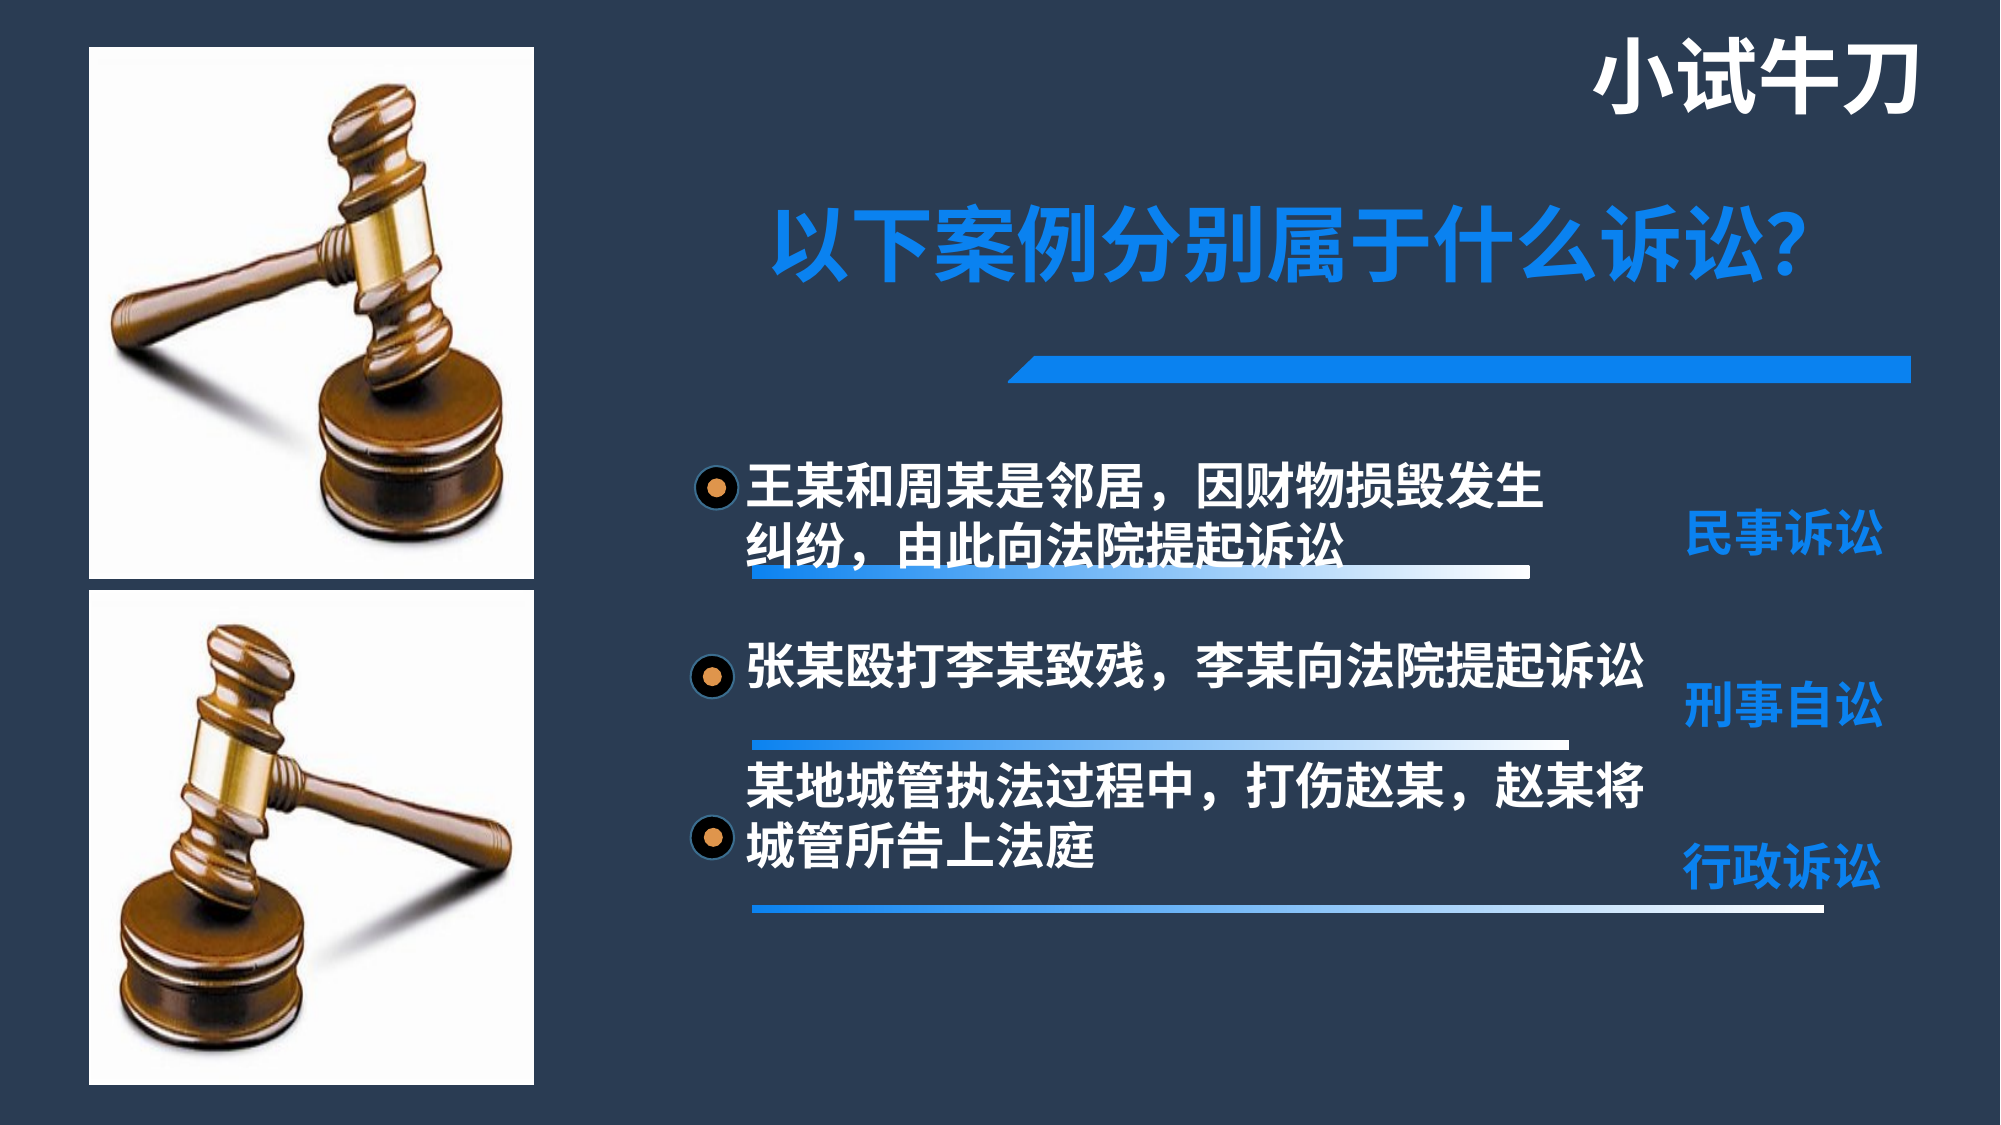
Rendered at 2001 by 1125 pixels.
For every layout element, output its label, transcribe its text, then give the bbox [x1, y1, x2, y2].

text_box 王某和周某是邻居，因财物损毁发生 纠纷，由此向法院提起诉讼 张某殴打李某致残，李某向法院提起诉讼 某地城管执法过程中，打伤赵某，赵某将城管所告上法庭 [730, 447, 1670, 927]
text_box [707, 478, 727, 498]
text_box [703, 827, 723, 847]
text_box [694, 466, 730, 510]
text_box [1007, 355, 1911, 384]
text_box [690, 815, 730, 860]
text_box 以下案例分别属于什么诉讼？ [707, 0, 1909, 300]
picture [88, 590, 534, 1085]
text_box 行政诉讼 [1668, 827, 1987, 903]
text_box 小试牛刀 [1529, 16, 1987, 132]
text_box [690, 654, 730, 699]
picture [88, 47, 534, 579]
text_box [702, 667, 722, 687]
text_box 民事诉讼 [1669, 494, 1933, 630]
text_box 刑事自讼 [1669, 665, 1927, 801]
text_box [1670, 905, 1824, 913]
